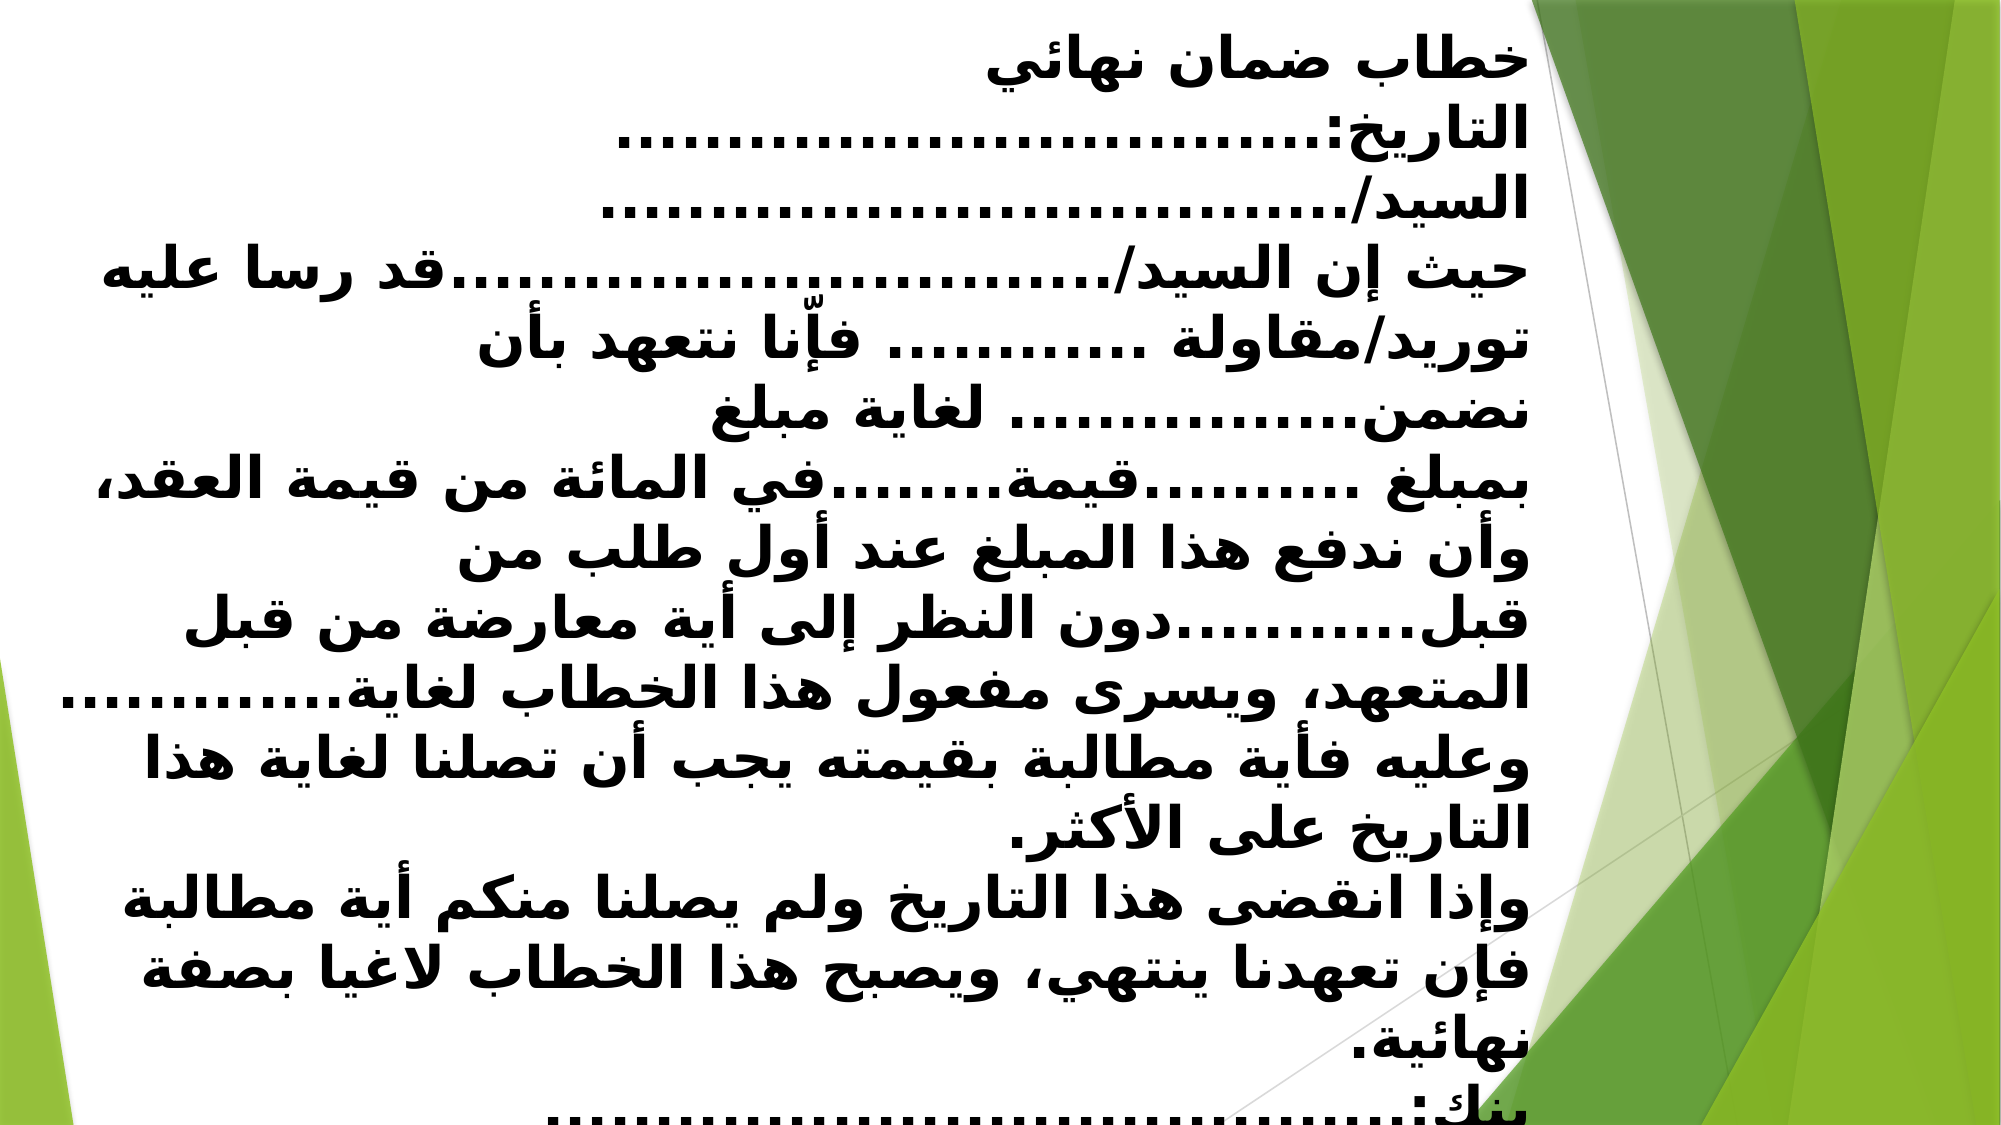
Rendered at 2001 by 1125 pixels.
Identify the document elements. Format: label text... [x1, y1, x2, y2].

title خطاب ضمان نهائي التاريخ:................................ السيد/.................................. حيث إن السيد/..............................قد رسا عليه توريد/مقاولة ............ فإّنا نتعهد بأن نضمن................ لغاية مبلغ بمبلغ ..........قيمة........في المائة من قيمة العقد، وأن ندفع هذا المبلغ عند أول طلب من قبل...........دون النظر إلى أية معارضة من قبل المتعهد، ويسرى مفعول هذا الخطاب لغاية............. وعليه فأية مطالبة بقيمته يجب أن تصلنا لغاية هذا التاريخ على الأكثر. وإذا انقضى هذا التاريخ ولم يصلنا منكم أية مطالبة فإن تعهدنا ينتهي، ويصبح هذا الخطاب لاغيا بصفة نهائية. بنك:....................................... ويلحظ أنّه لا فرق بين صيغة خطاب الضمان الابتدائي والنهائي إلا في الغرض الذي صدر من أجله، وأن ك ّ لا منهما تعهد بضمان مبلغ وليس بأداء عمل. [11, 12, 1549, 1106]
